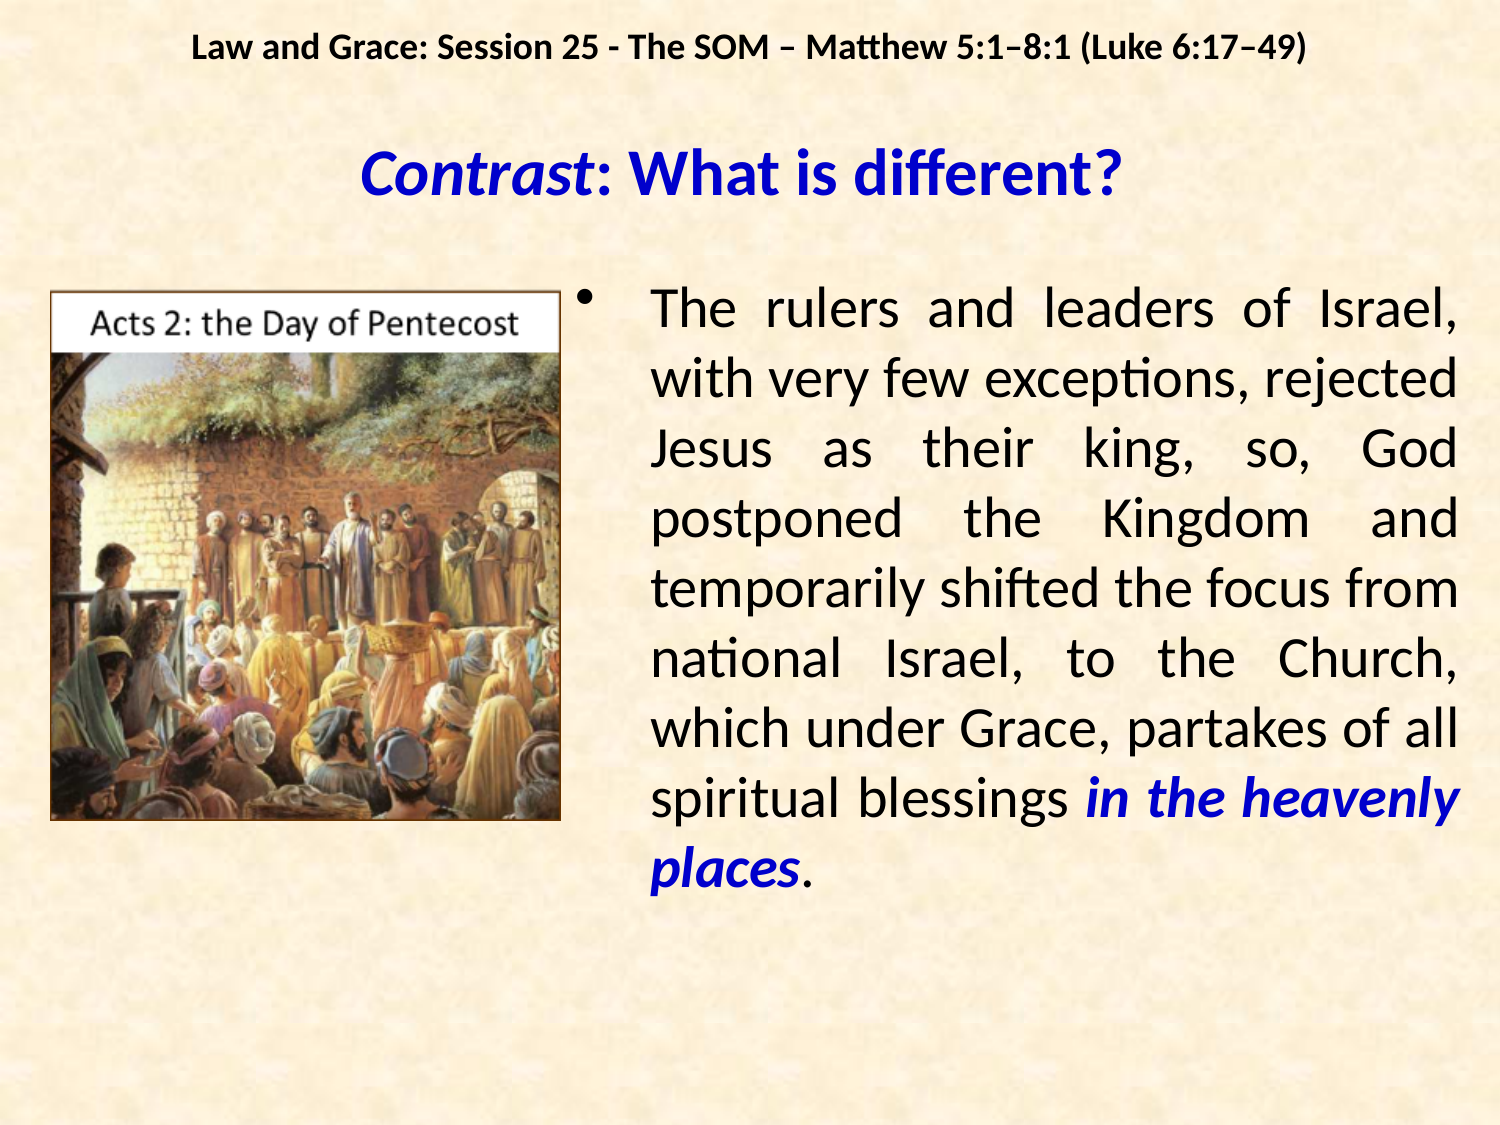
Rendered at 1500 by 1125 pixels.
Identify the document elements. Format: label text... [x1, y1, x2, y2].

text_box Contrast: What is different? [112, 111, 1388, 225]
picture [0, 0, 1500, 1125]
list The rulers and leaders of Israel, with very few exceptions, rejected Jesus as their king, so, God postponed the Kingdom and temporarily shifted the focus from national Israel, to the Church, which under Grace, partakes of all spiritual blessings in the heavenly places. [560, 261, 1475, 963]
text_box Law and Grace: Session 25 - The SOM – Matthew 5:1–8:1 (Luke 6:17–49) [125, 14, 1375, 74]
